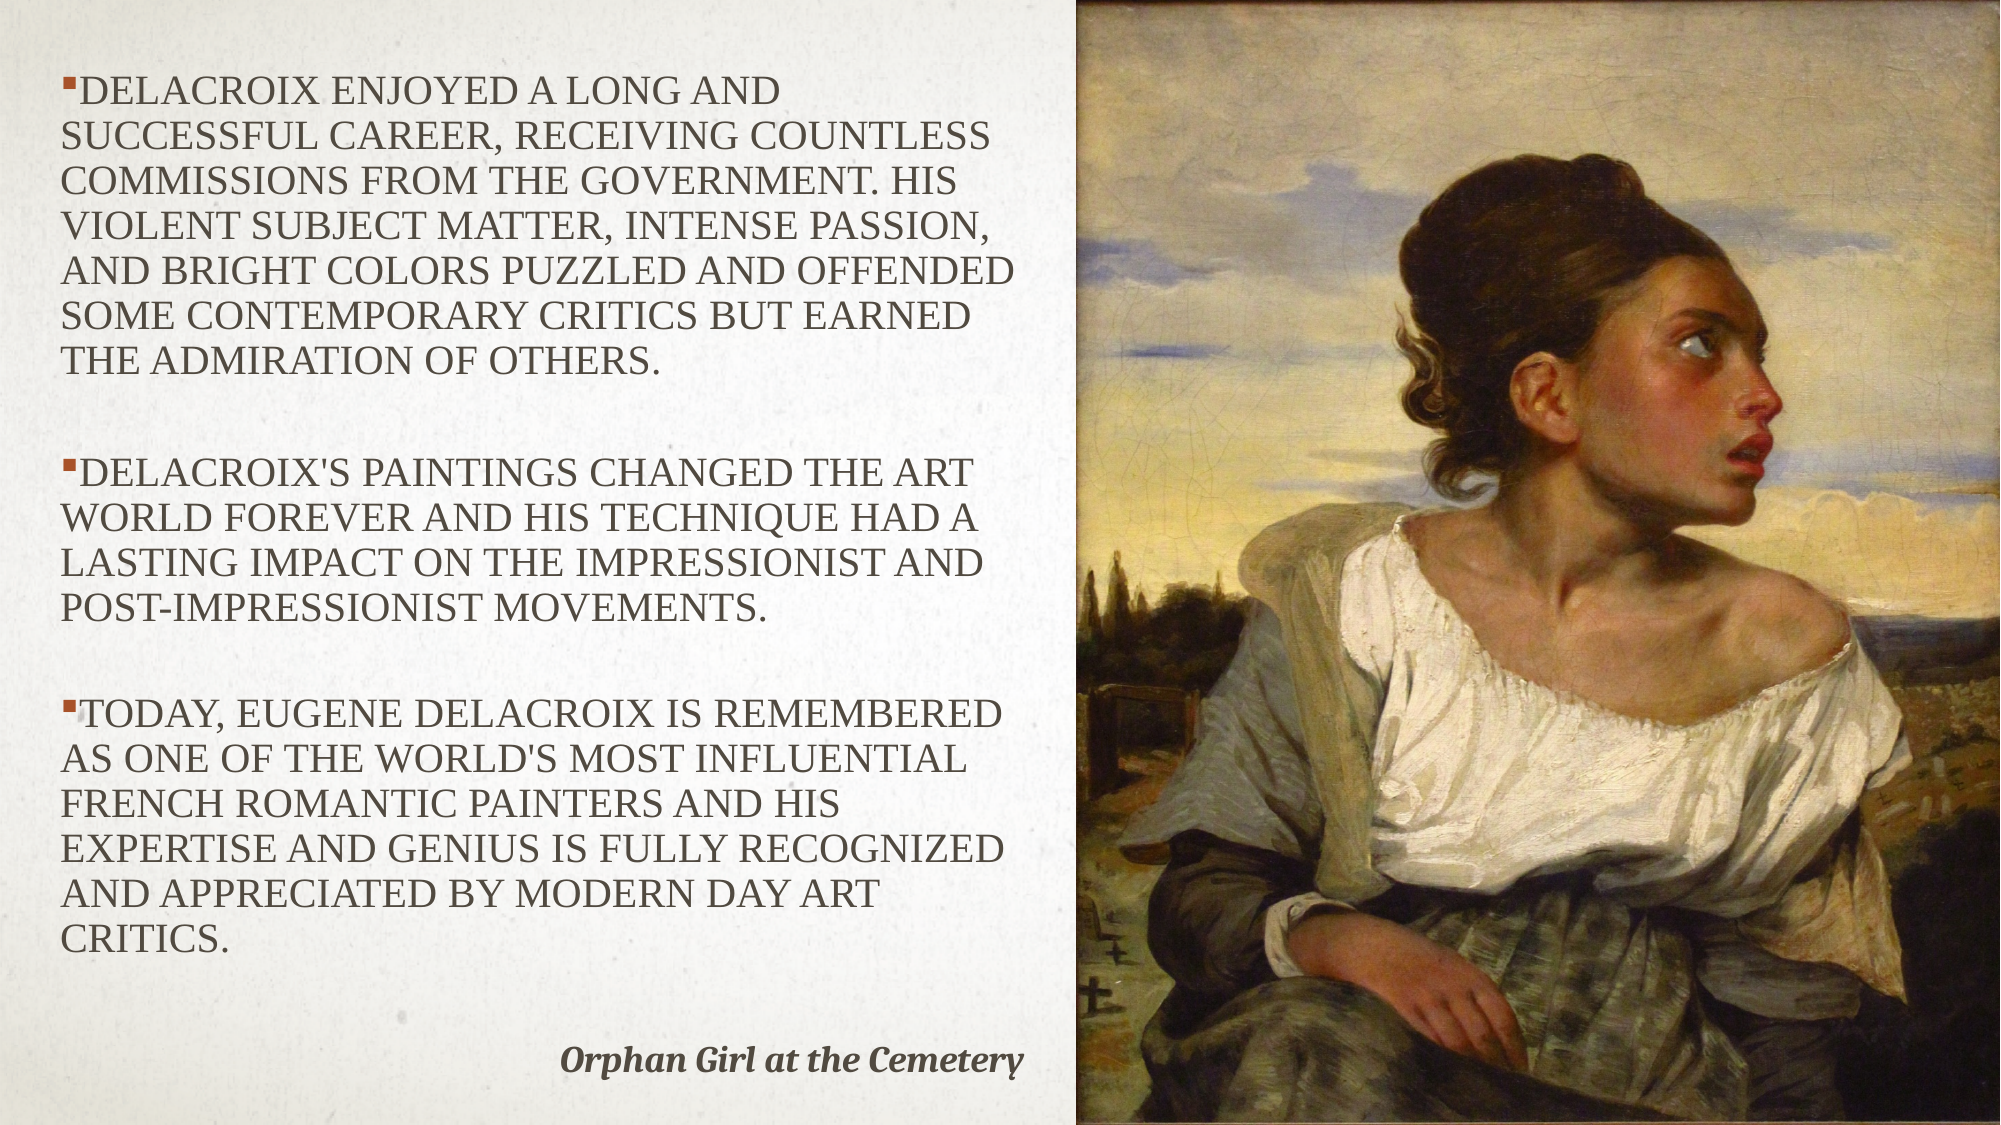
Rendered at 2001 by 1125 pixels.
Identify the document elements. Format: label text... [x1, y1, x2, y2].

text_box Orphan Girl at the Cemetery [544, 1027, 1040, 1087]
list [1076, 0, 2000, 1125]
list DELACROIX ENJOYED A LONG AND SUCCESSFUL CAREER, RECEIVING COUNTLESS COMMISSIONS FROM THE GOVERNMENT. HIS VIOLENT SUBJECT MATTER, INTENSE PASSION, AND BRIGHT COLORS PUZZLED AND OFFENDED SOME CONTEMPORARY CRITICS BUT EARNED THE ADMIRATION OF OTHERS. DELACROIX'S PAINTINGS CHANGED THE ART WORLD FOREVER AND HIS TECHNIQUE HAD A LASTING IMPACT ON THE IMPRESSIONIST AND POST-IMPRESSIONIST MOVEMENTS. TODAY, EUGENE DELACROIX IS REMEMBERED AS ONE OF THE WORLD'S MOST INFLUENTIAL FRENCH ROMANTIC PAINTERS AND HIS EXPERTISE AND GENIUS IS FULLY RECOGNIZED AND APPRECIATED BY MODERN DAY ART CRITICS. [45, 61, 1055, 978]
picture [0, 0, 1076, 1125]
